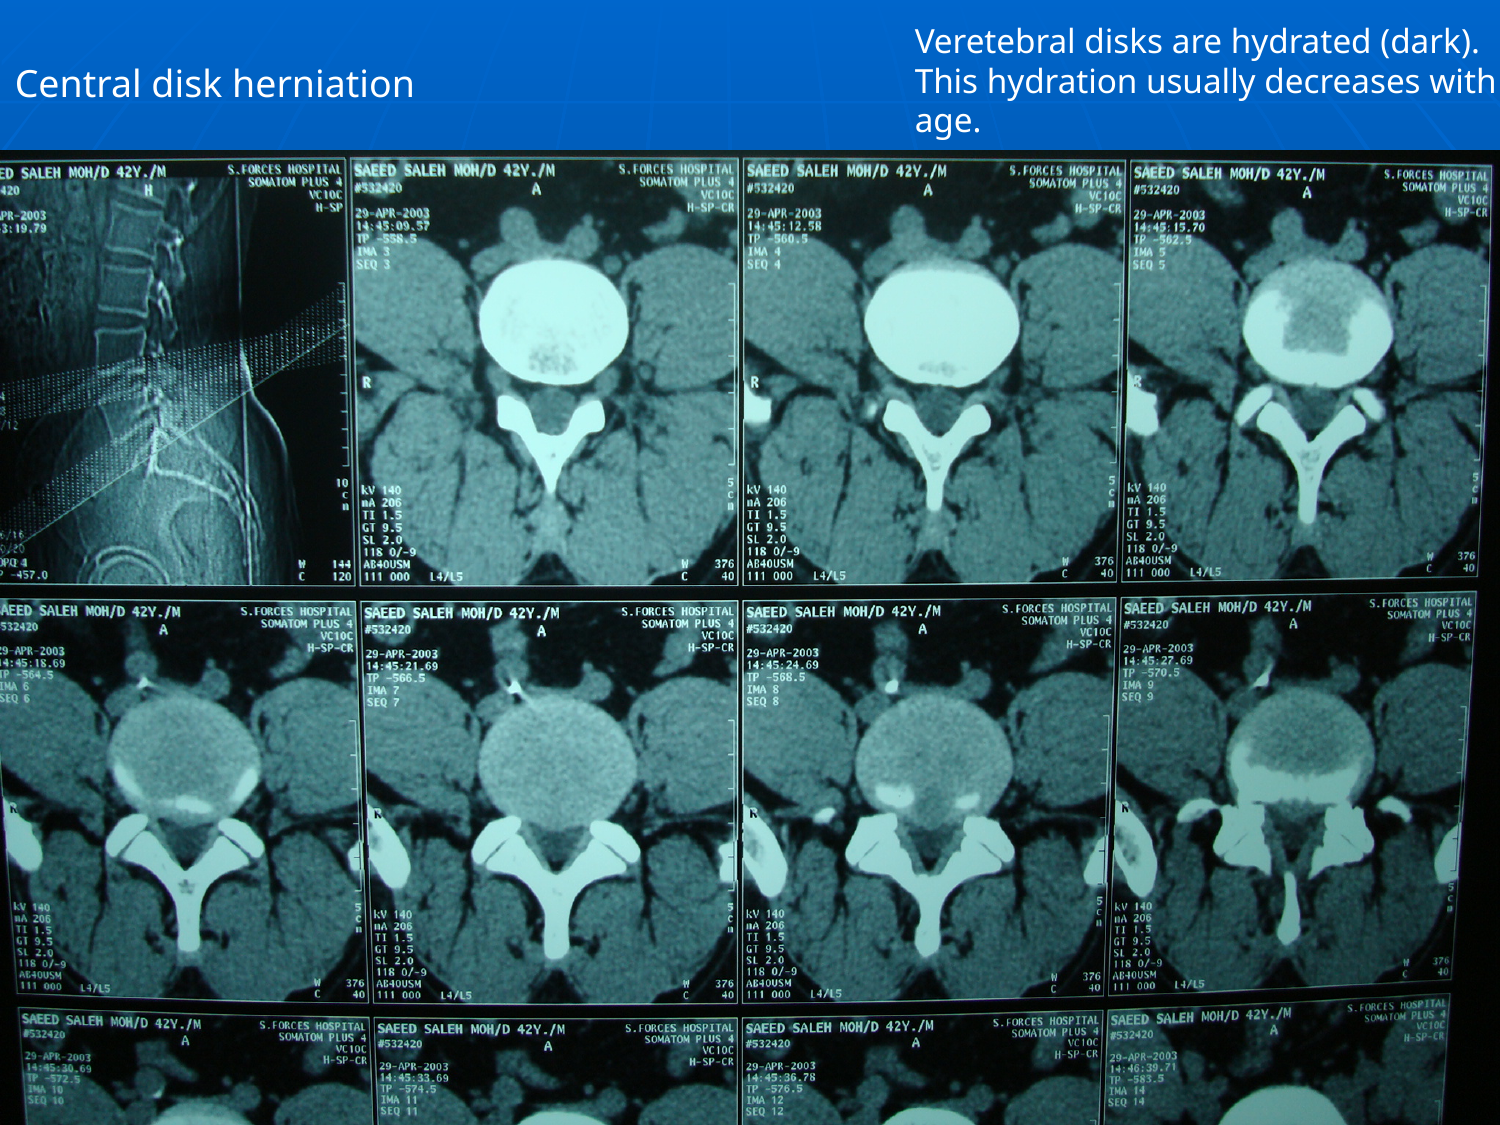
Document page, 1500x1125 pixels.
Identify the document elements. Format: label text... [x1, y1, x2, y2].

text_box Central disk herniation [0, 52, 899, 112]
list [0, 149, 1500, 1125]
text_box Veretebral disks are hydrated (dark). This hydration usually decreases with age. [899, 12, 1500, 147]
